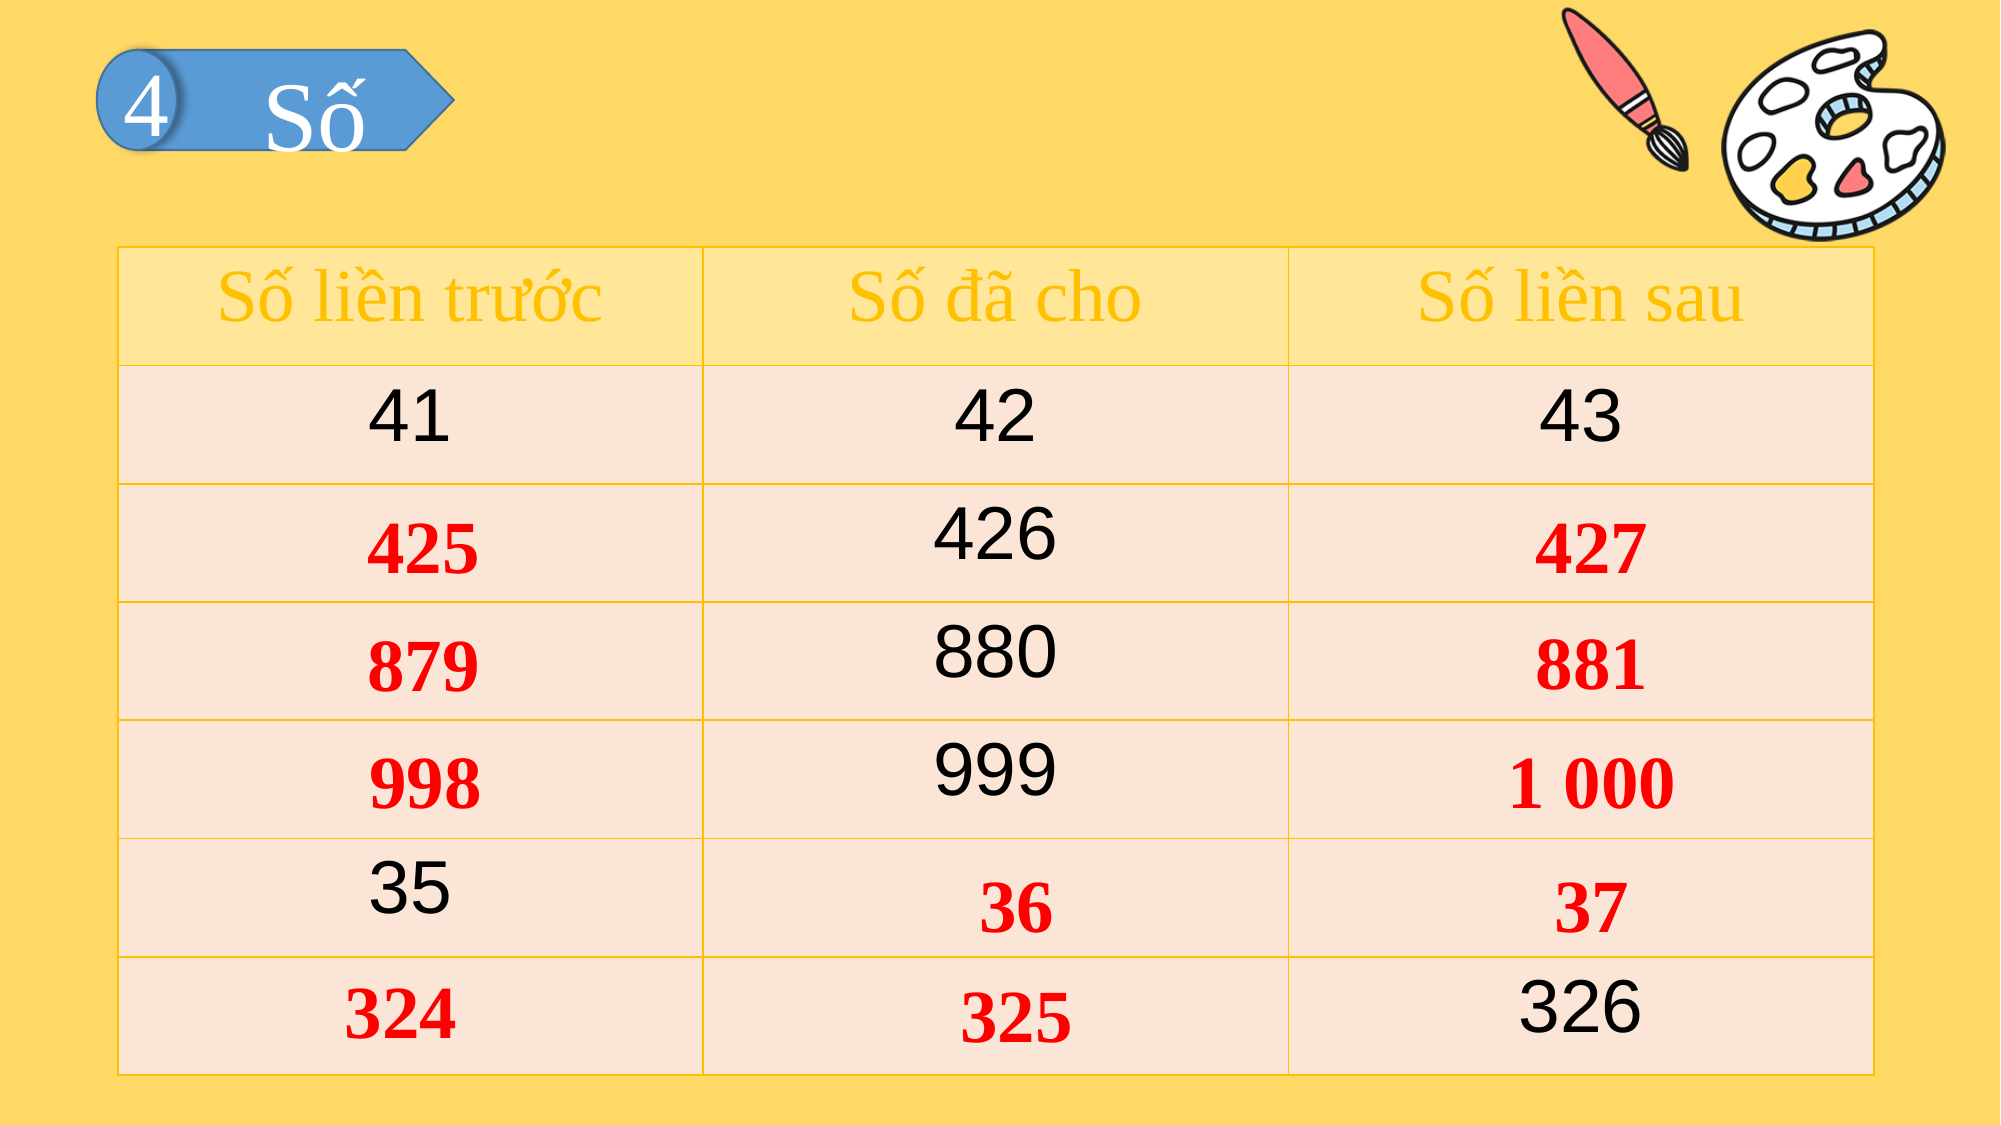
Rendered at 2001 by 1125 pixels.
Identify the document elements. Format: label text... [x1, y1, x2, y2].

table_cell ? [1289, 839, 1873, 956]
table_cell 326 [1289, 958, 1873, 1074]
table_cell ? [1289, 485, 1873, 601]
text_box 427 [1460, 494, 1724, 594]
table_cell ? [1289, 721, 1873, 838]
table_cell ? [119, 485, 702, 601]
table_cell ? [119, 958, 702, 1074]
table_cell 42 [704, 366, 1288, 483]
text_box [96, 44, 454, 181]
table_cell 999 [704, 721, 1288, 838]
text_box 998 [294, 728, 557, 829]
text_box 36 [885, 852, 1148, 952]
table_cell 41 [119, 366, 702, 483]
table_cell ? [119, 721, 702, 838]
text_box 879 [292, 611, 555, 711]
table_cell 880 [704, 603, 1288, 719]
text_box 325 [885, 963, 1148, 1063]
table_cell ? [704, 839, 1288, 956]
picture [1721, 29, 1946, 242]
text_box 425 [292, 494, 555, 594]
table_cell ? [119, 603, 702, 719]
table_cell 35 [119, 839, 702, 956]
text_box 37 [1460, 852, 1724, 952]
text_box 324 [269, 958, 532, 1059]
table_cell 43 [1289, 366, 1873, 483]
table_header Số đã cho [704, 248, 1288, 365]
text_box 881 [1460, 609, 1724, 709]
table_header Số liền trước [119, 248, 702, 365]
picture [1542, 8, 1708, 171]
table_cell 426 [704, 485, 1288, 601]
text_box 1 000 [1460, 728, 1724, 829]
table_cell ? [704, 958, 1288, 1074]
table_header Số liền sau [1289, 248, 1873, 365]
table_cell ? [1289, 603, 1873, 719]
